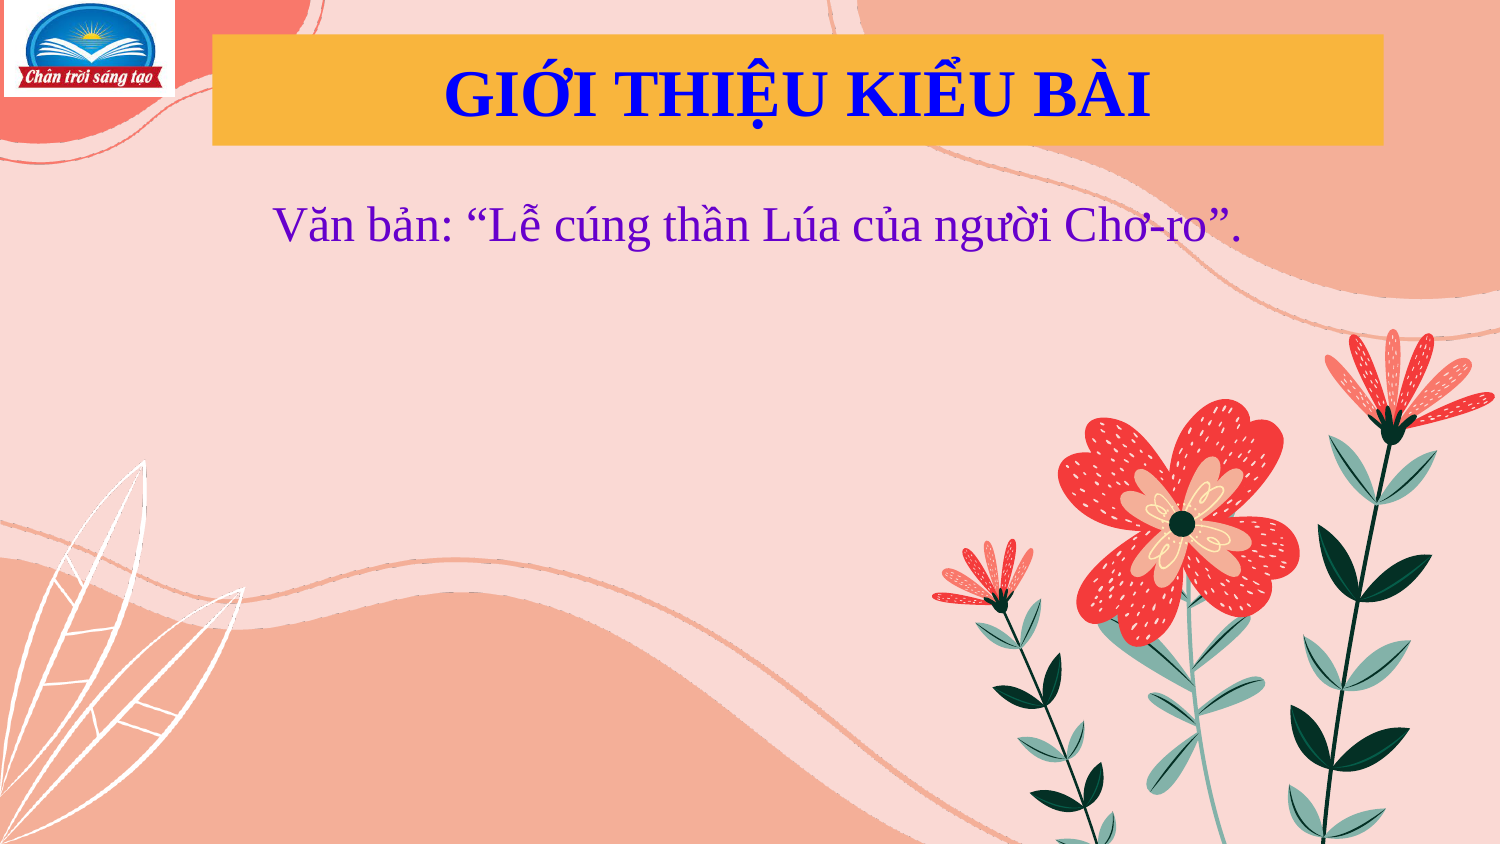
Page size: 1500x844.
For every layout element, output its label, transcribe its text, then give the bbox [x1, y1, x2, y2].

text_box GIỚI THIỆU KIỂU BÀI [210, 32, 1386, 148]
text_box Văn bản: “Lễ cúng thần Lúa của người Chơ-ro”. [257, 184, 1275, 260]
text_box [925, 328, 1500, 844]
picture [0, 0, 1500, 844]
